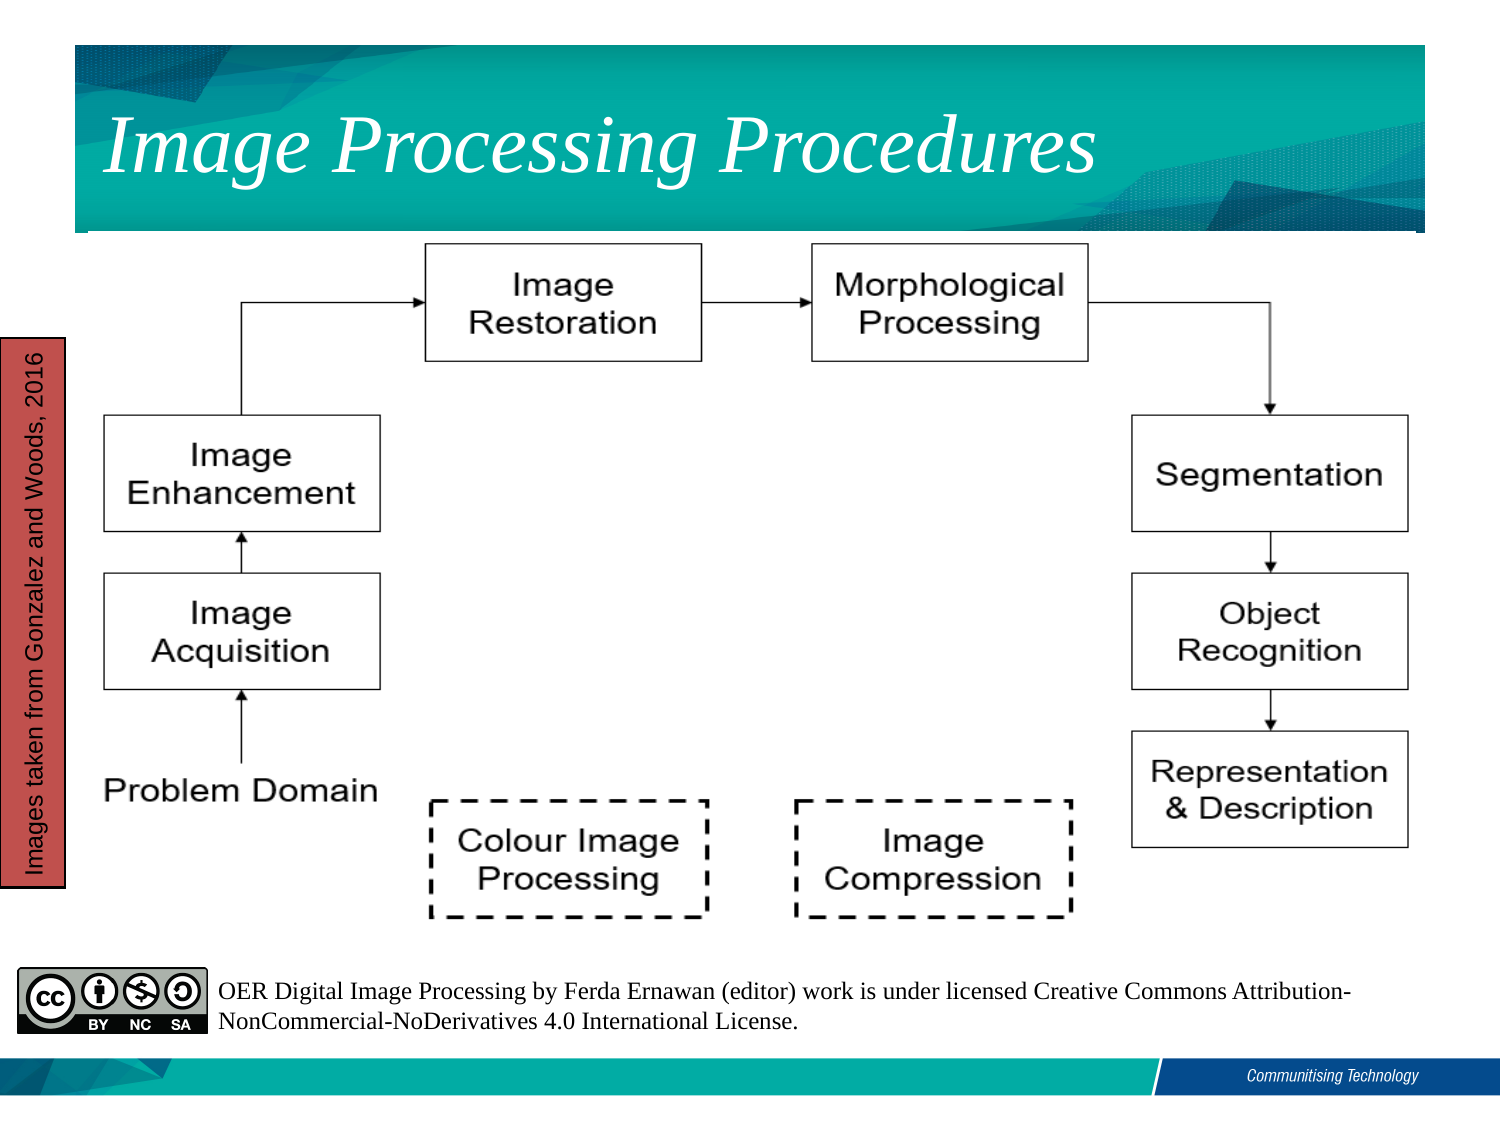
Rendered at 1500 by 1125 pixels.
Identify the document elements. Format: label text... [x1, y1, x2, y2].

picture [0, 0, 1500, 1125]
title Image Processing Procedures [88, 90, 1335, 188]
text_box Images taken from Gonzalez and Woods, 2016 [0, 337, 65, 888]
